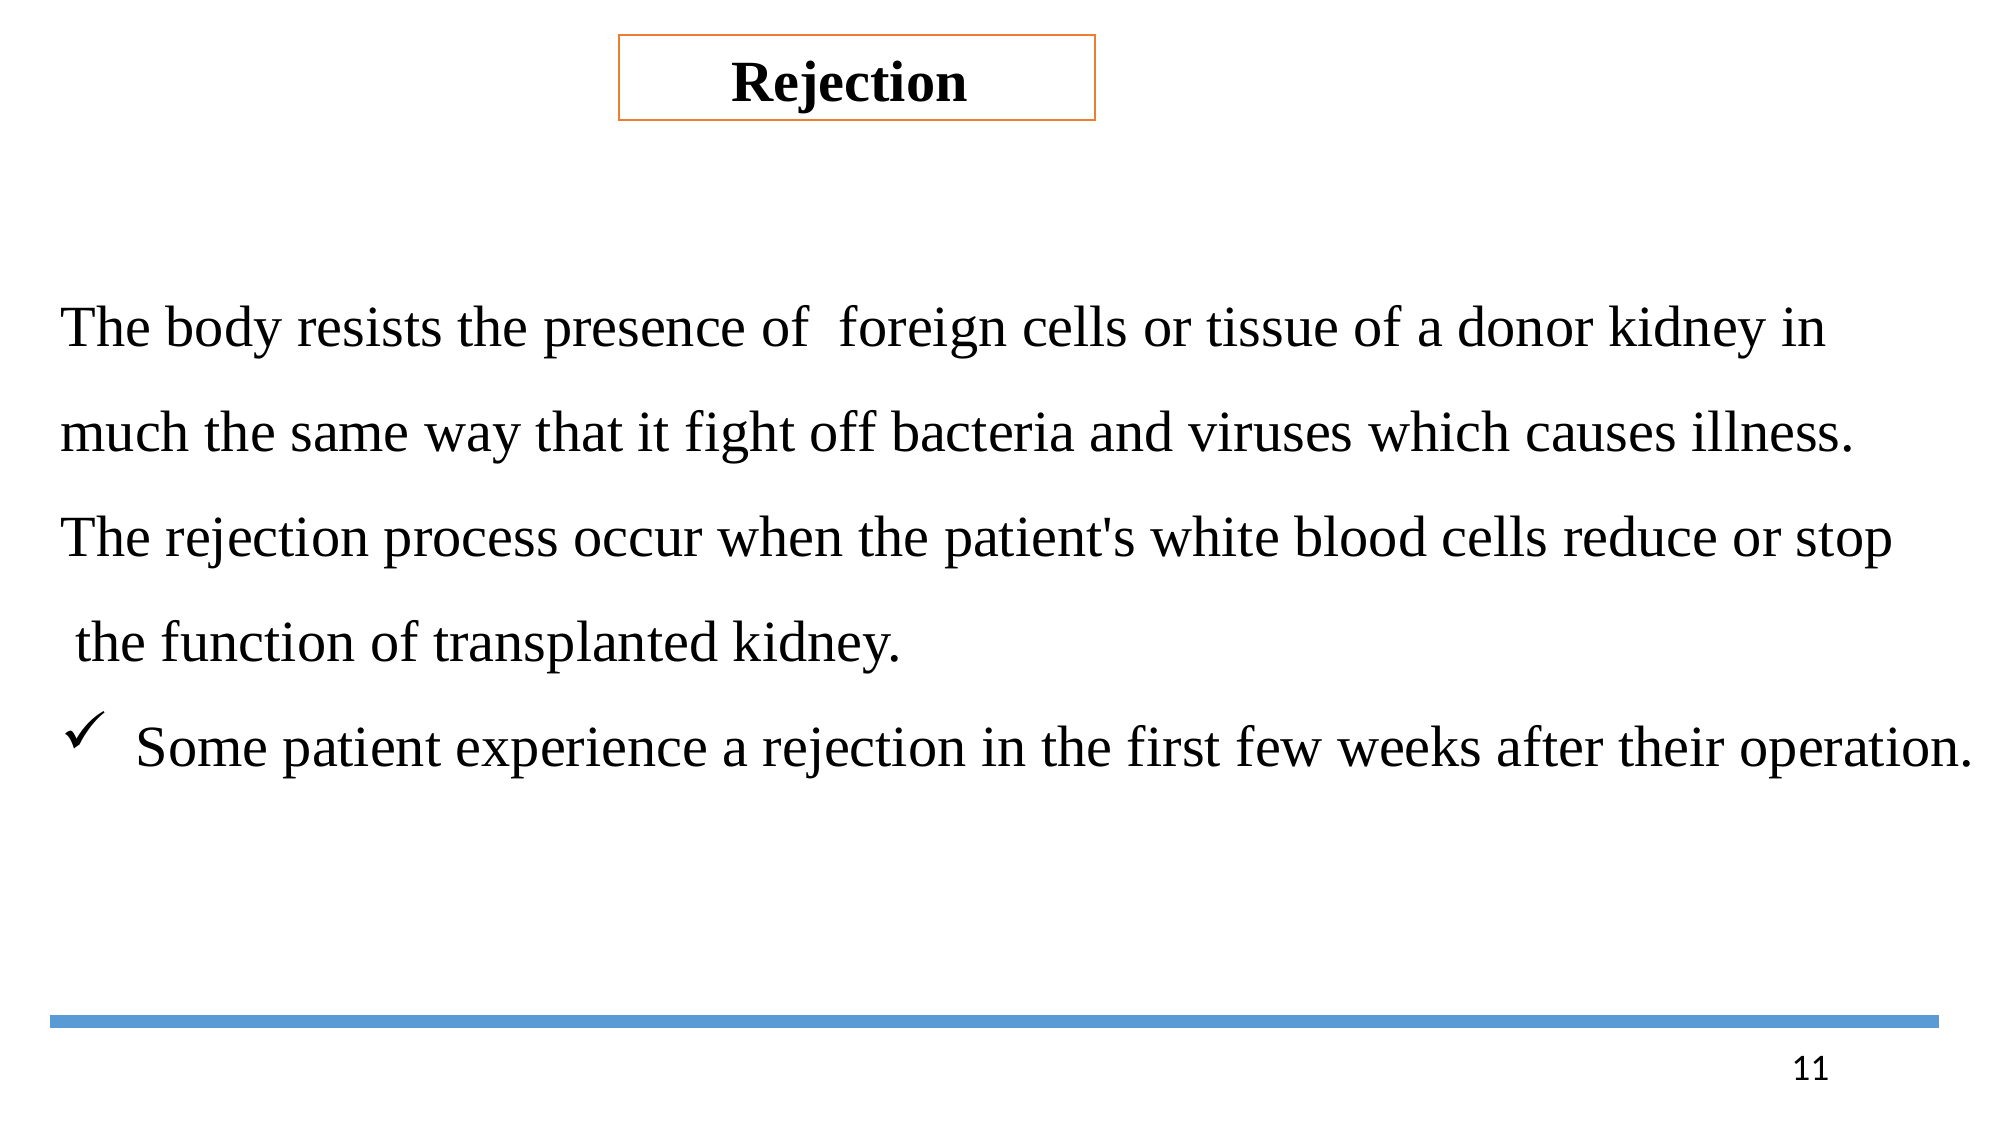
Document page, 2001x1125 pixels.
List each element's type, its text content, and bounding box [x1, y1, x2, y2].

text_box The body resists the presence of foreign cells or tissue of a donor kidney in much the same way that it fight off bacteria and viruses which causes illness. The rejection process occur when the patient's white blood cells reduce or stop the function of transplanted kidney. Some patient experience a rejection in the first few weeks after their operation. [45, 245, 1991, 890]
text_box Rejection [618, 34, 1096, 121]
text_box 11 [1640, 1023, 1980, 1108]
